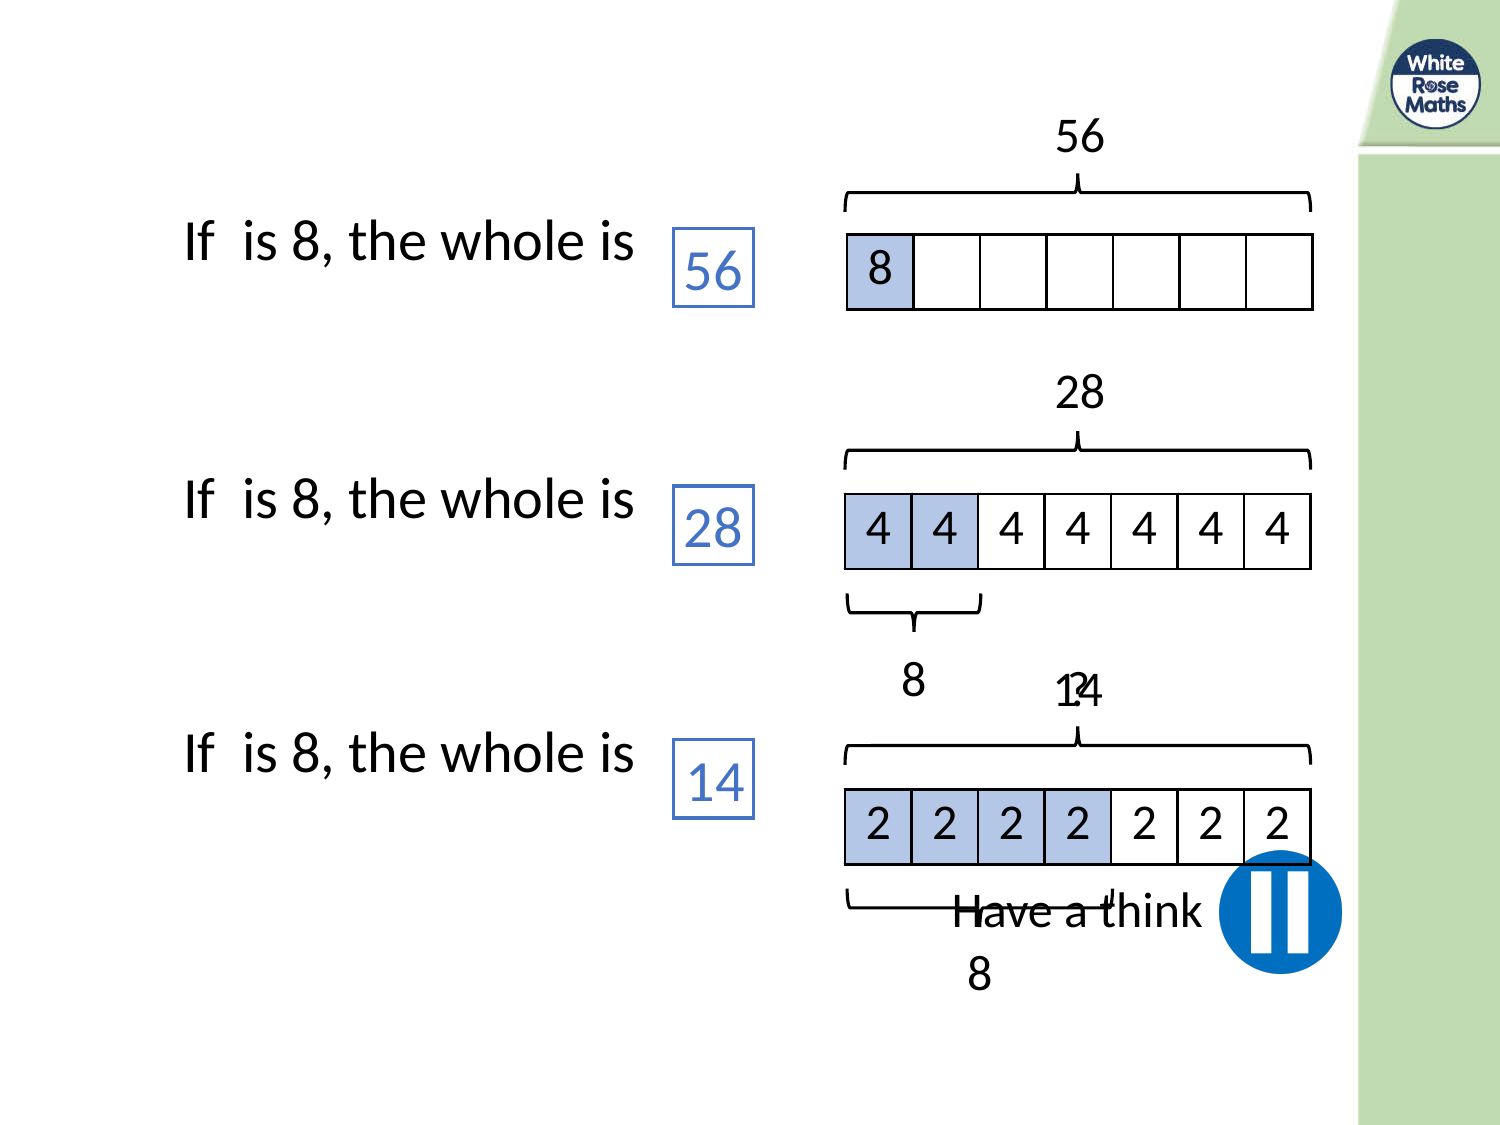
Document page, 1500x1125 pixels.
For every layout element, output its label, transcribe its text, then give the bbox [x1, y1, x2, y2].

text_box [844, 431, 1312, 470]
table_header [915, 236, 979, 308]
table_header [1181, 236, 1245, 308]
table_header 4 [1046, 495, 1110, 568]
table_header 8 [848, 236, 912, 308]
table_header 4 [1245, 495, 1309, 568]
picture [0, 0, 1500, 1125]
text_box [672, 485, 754, 565]
text_box Have a think [936, 870, 1219, 946]
table_header 2 [1245, 791, 1309, 850]
table_header 4 [846, 495, 910, 568]
table_header 4 [1112, 495, 1176, 568]
table_header 2 [1179, 791, 1243, 863]
text_box [846, 593, 982, 632]
table_header [1114, 236, 1178, 308]
text_box [672, 227, 754, 308]
table_header [1247, 236, 1311, 308]
text_box 14 [1032, 649, 1124, 724]
table_header 2 [1112, 791, 1176, 863]
table_header 4 [979, 495, 1043, 568]
table_header 2 [1046, 791, 1110, 863]
table_header 2 [846, 791, 910, 863]
text_box 28 [1034, 350, 1126, 426]
text_box 56 [1034, 95, 1126, 171]
table_header [981, 236, 1045, 308]
table_header 4 [913, 495, 977, 568]
text_box 56 [667, 224, 759, 310]
table_header [1048, 236, 1112, 308]
table_header 4 [1179, 495, 1243, 568]
text_box 8 [868, 638, 960, 714]
text_box 14 [669, 736, 761, 821]
text_box 8 [934, 932, 1026, 1008]
table_header 2 [979, 791, 1043, 863]
text_box [844, 173, 1312, 212]
text_box [844, 726, 1312, 765]
table_header 2 [913, 791, 977, 863]
text_box 28 [667, 482, 759, 567]
text_box [846, 888, 1114, 928]
